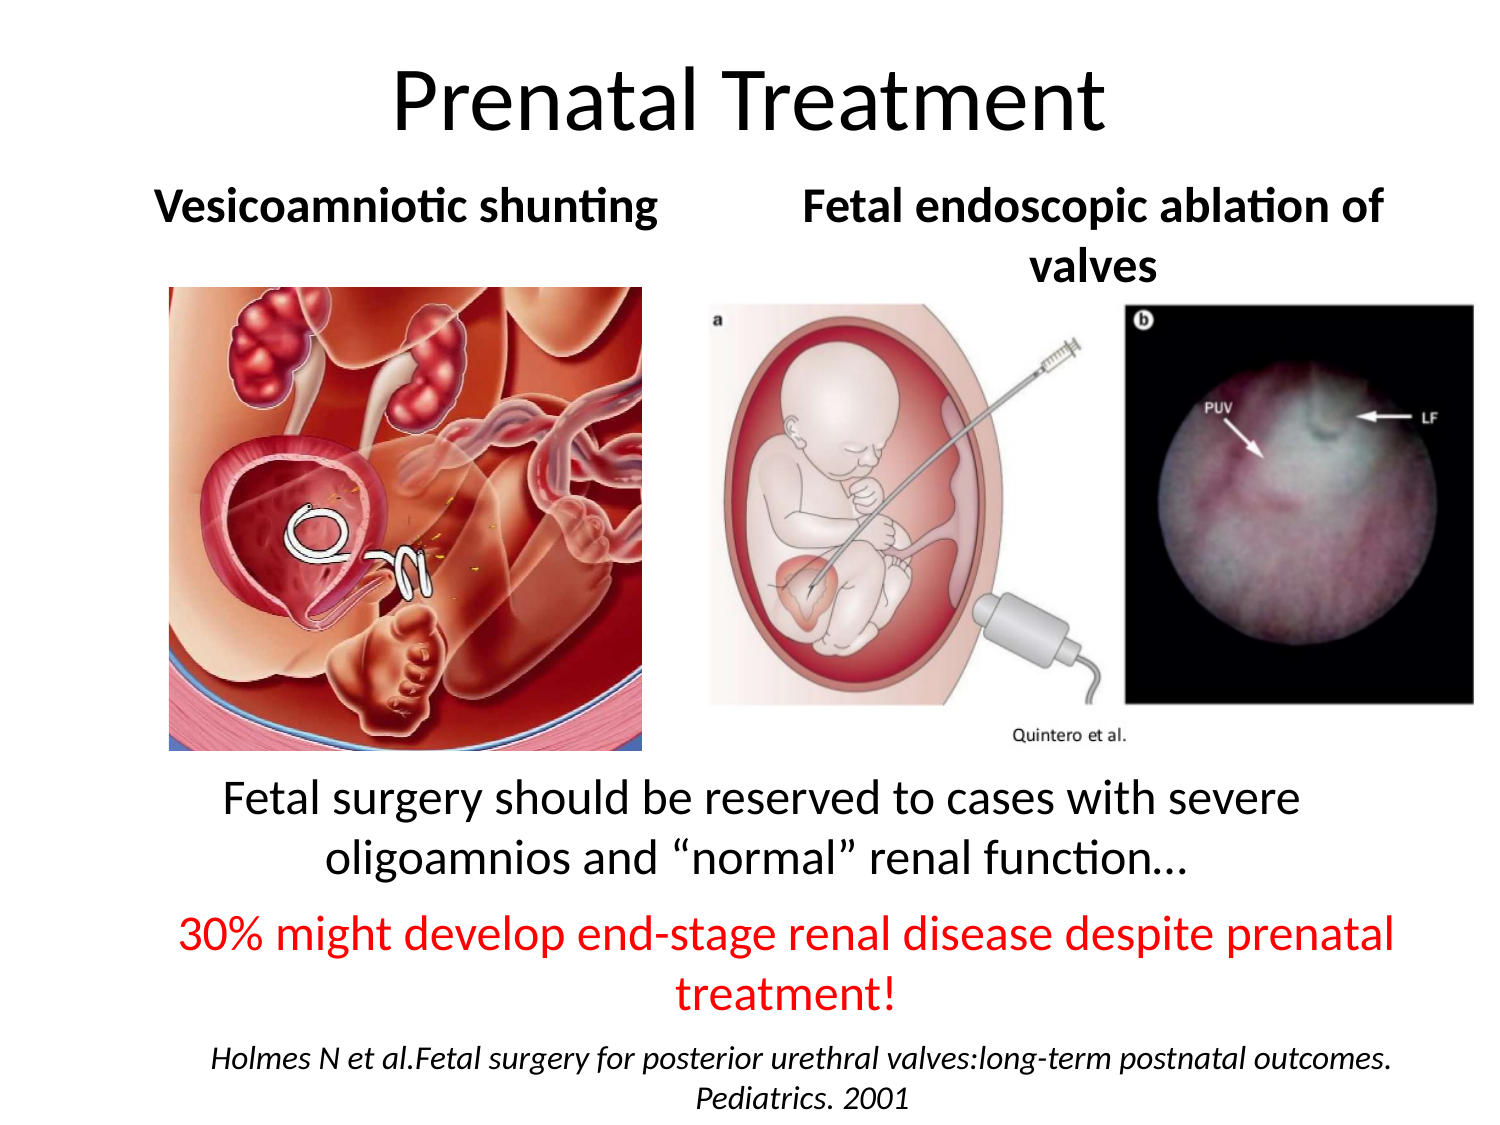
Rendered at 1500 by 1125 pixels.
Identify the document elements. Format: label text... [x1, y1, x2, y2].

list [708, 287, 1485, 757]
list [168, 287, 643, 751]
list Vesicoamniotic shunting [75, 135, 738, 240]
text_box Fetal surgery should be reserved to cases with severe oligoamnios and “normal” renal function… [123, 756, 1401, 892]
text_box Holmes N et al.Fetal surgery for posterior urethral valves:long-term postnatal outcomes. Pediatrics. 2001 [147, 1029, 1458, 1124]
text_box 30% might develop end-stage renal disease despite prenatal treatment! [147, 893, 1425, 1028]
title Prenatal Treatment [75, 0, 1425, 188]
list Fetal endoscopic ablation of valves [761, 194, 1425, 286]
